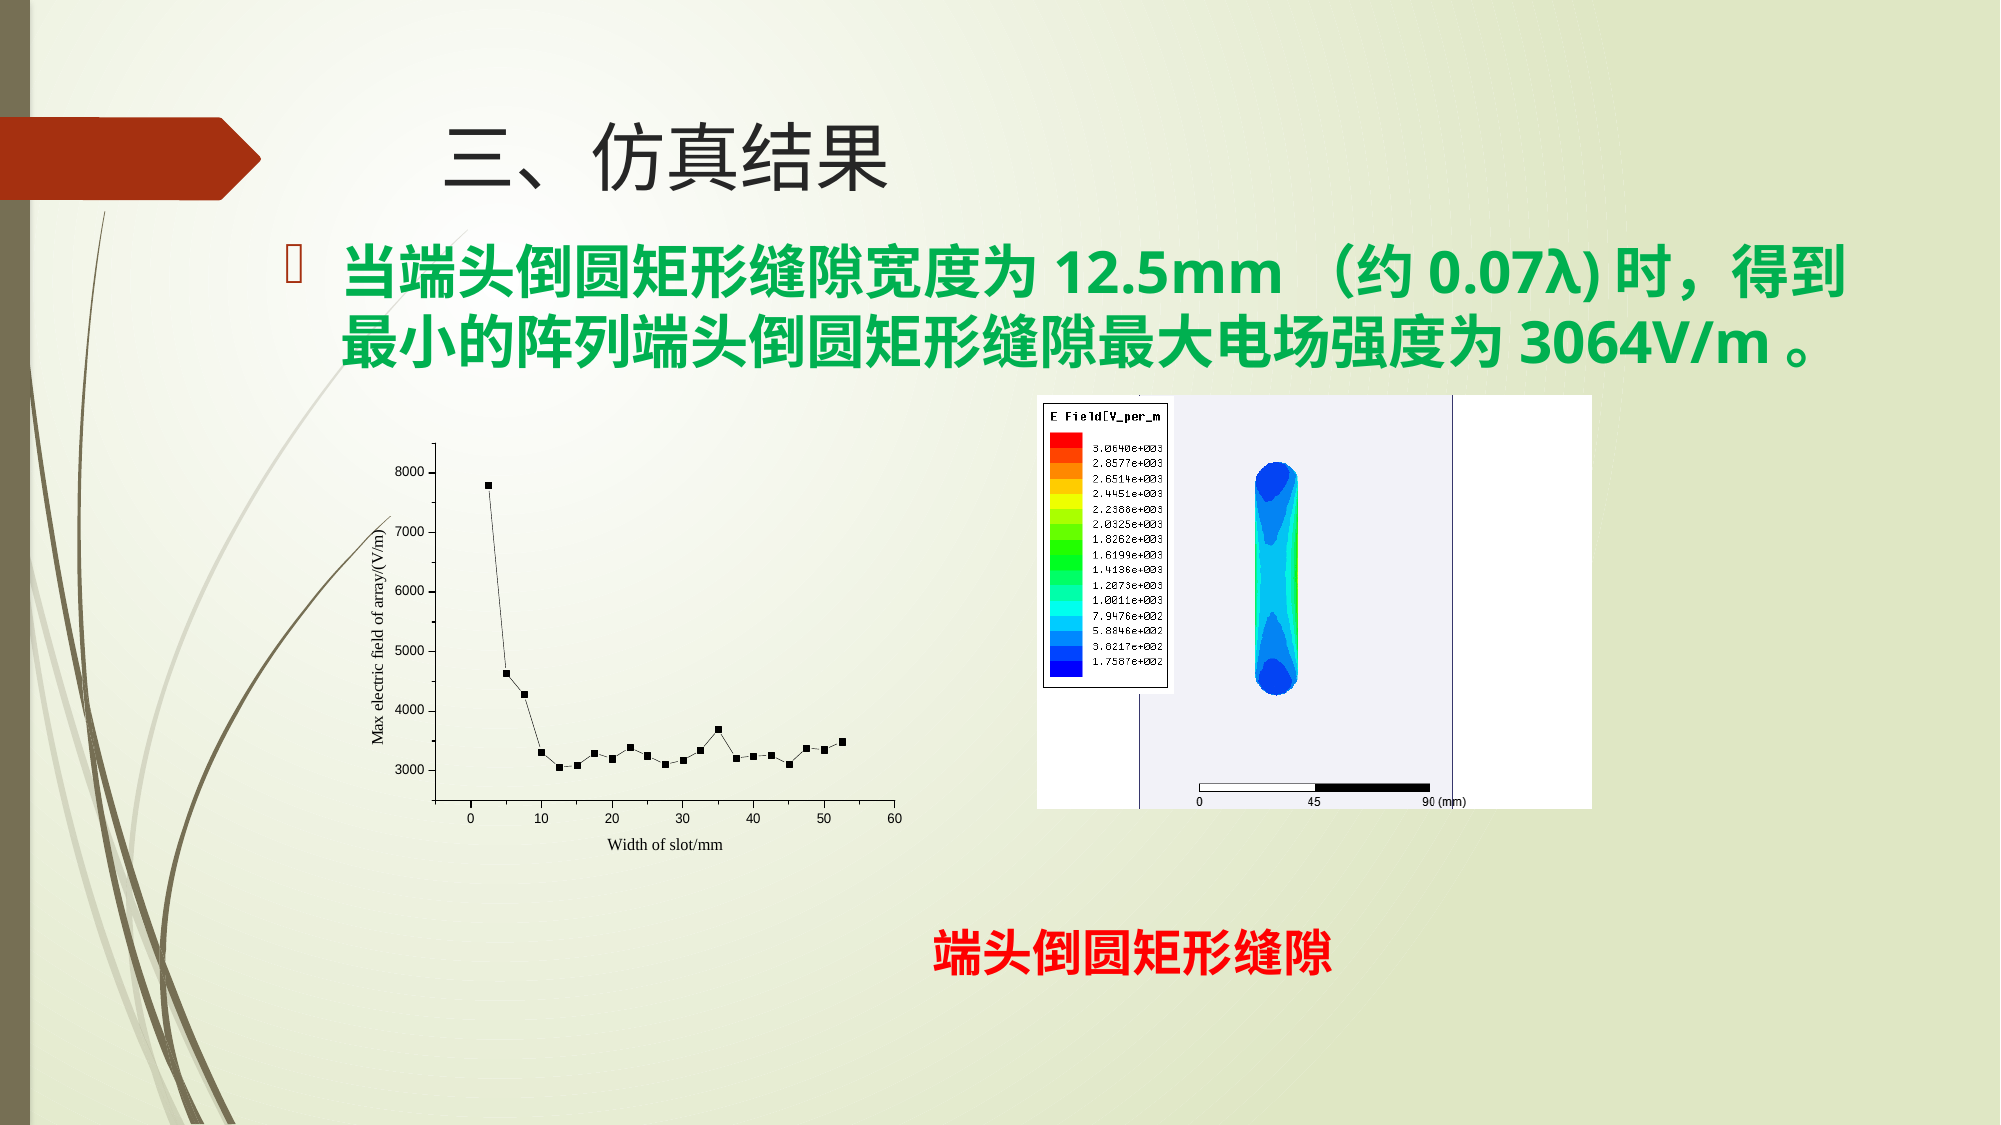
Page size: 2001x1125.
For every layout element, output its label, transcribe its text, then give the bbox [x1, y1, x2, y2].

picture [333, 407, 937, 895]
list 当端头倒圆矩形缝隙宽度为12.5mm（约0.07λ)时，得到最小的阵列端头倒圆矩形缝隙最大电场强度为3064V/m。 [269, 227, 1879, 426]
title 三、仿真结果 [425, 102, 1888, 313]
text_box 端头倒圆矩形缝隙 [918, 913, 1348, 989]
picture [1037, 394, 1593, 809]
